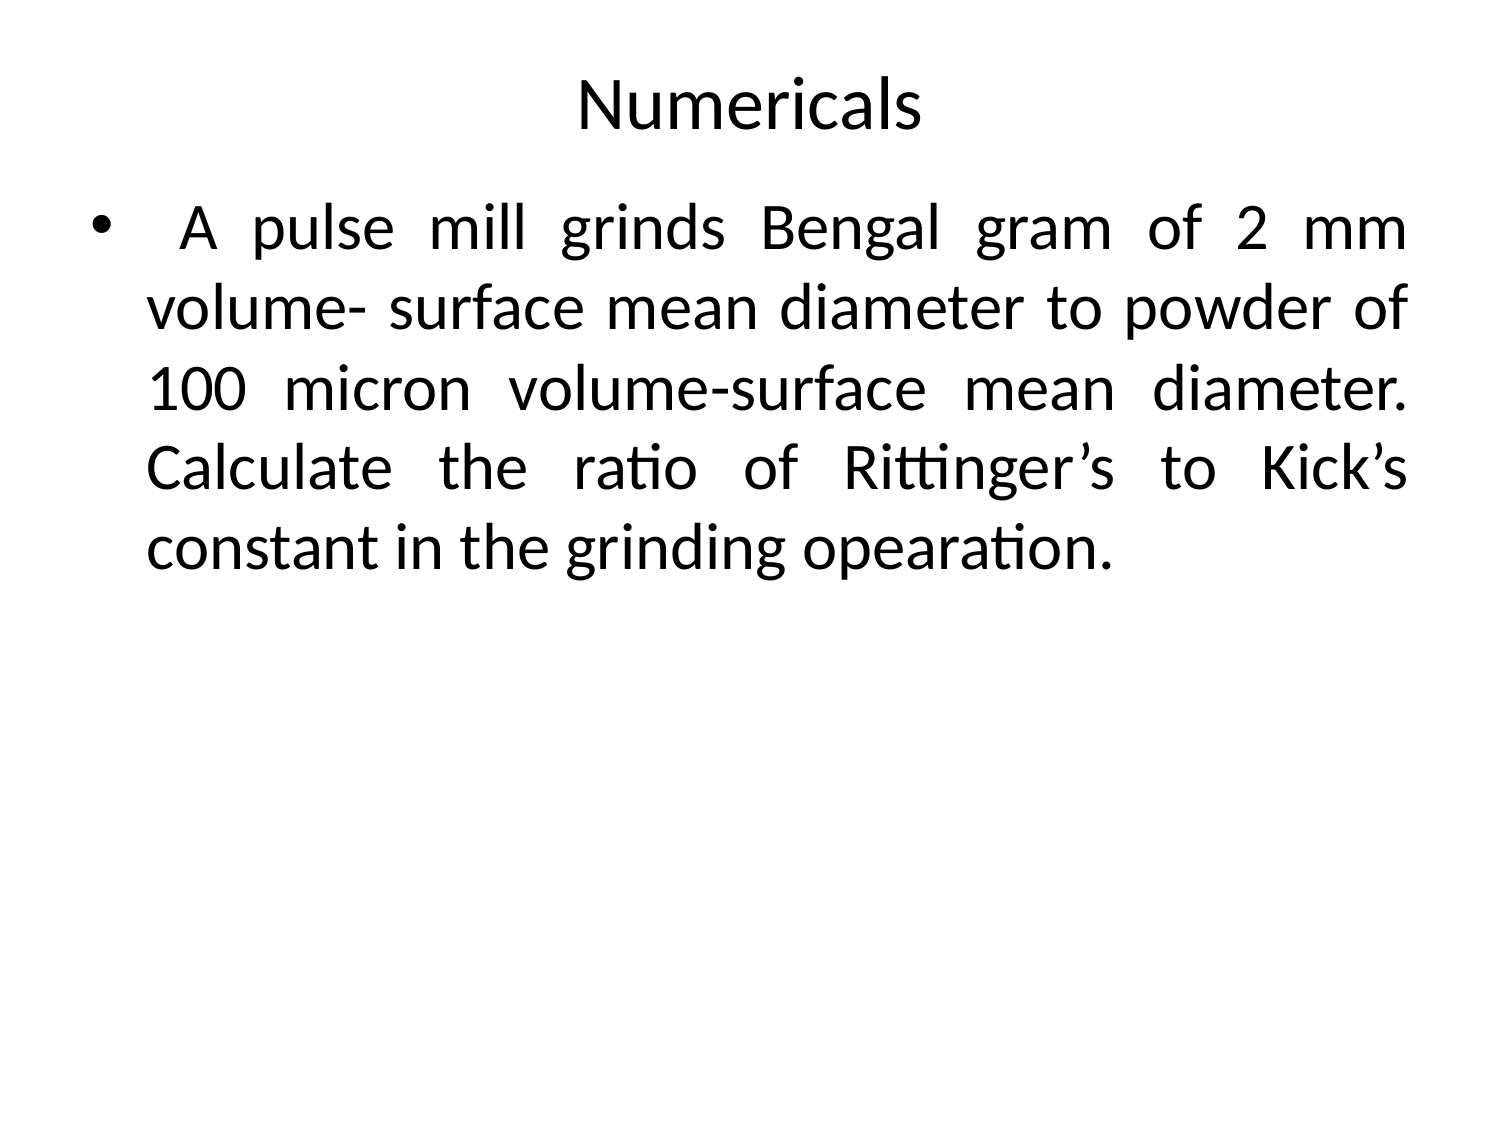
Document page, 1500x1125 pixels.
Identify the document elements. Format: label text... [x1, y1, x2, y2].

title Numericals [75, 45, 1425, 153]
list A pulse mill grinds Bengal gram of 2 mm volume- surface mean diameter to powder of 100 micron volume-surface mean diameter. Calculate the ratio of Rittinger’s to Kick’s constant in the grinding opearation. [75, 175, 1425, 1005]
